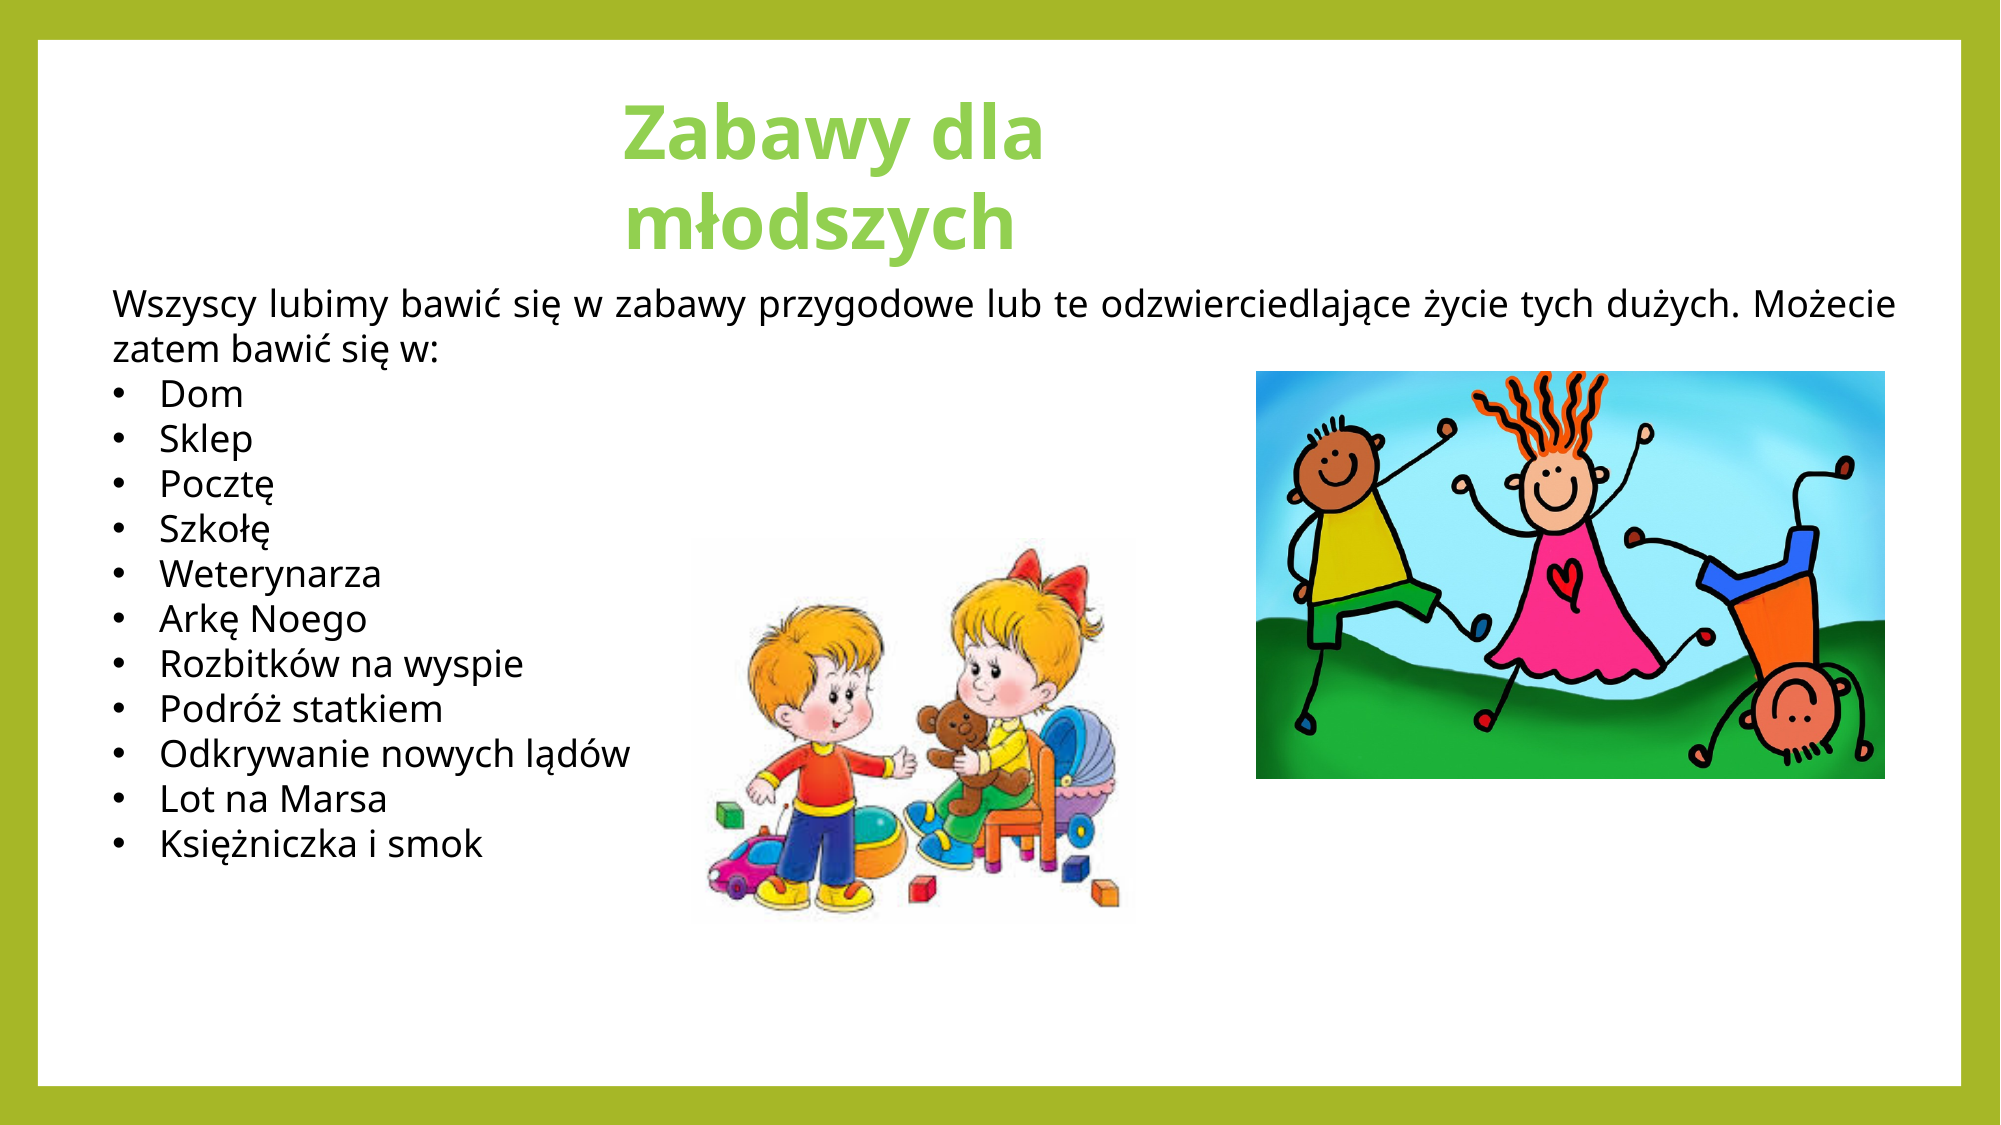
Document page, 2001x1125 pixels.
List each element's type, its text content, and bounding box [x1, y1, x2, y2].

picture [691, 538, 1136, 924]
picture [1256, 371, 1885, 780]
text_box Zabawy dla młodszych [608, 77, 1392, 272]
text_box Wszyscy lubimy bawić się w zabawy przygodowe lub te odzwierciedlające życie tych dużych. Możecie zatem bawić się w: Dom Sklep Pocztę Szkołę Weterynarza Arkę Noego Rozbitków na wyspie Podróż statkiem Odkrywanie nowych lądów Lot na Marsa Księżniczka i smok [97, 272, 1914, 872]
